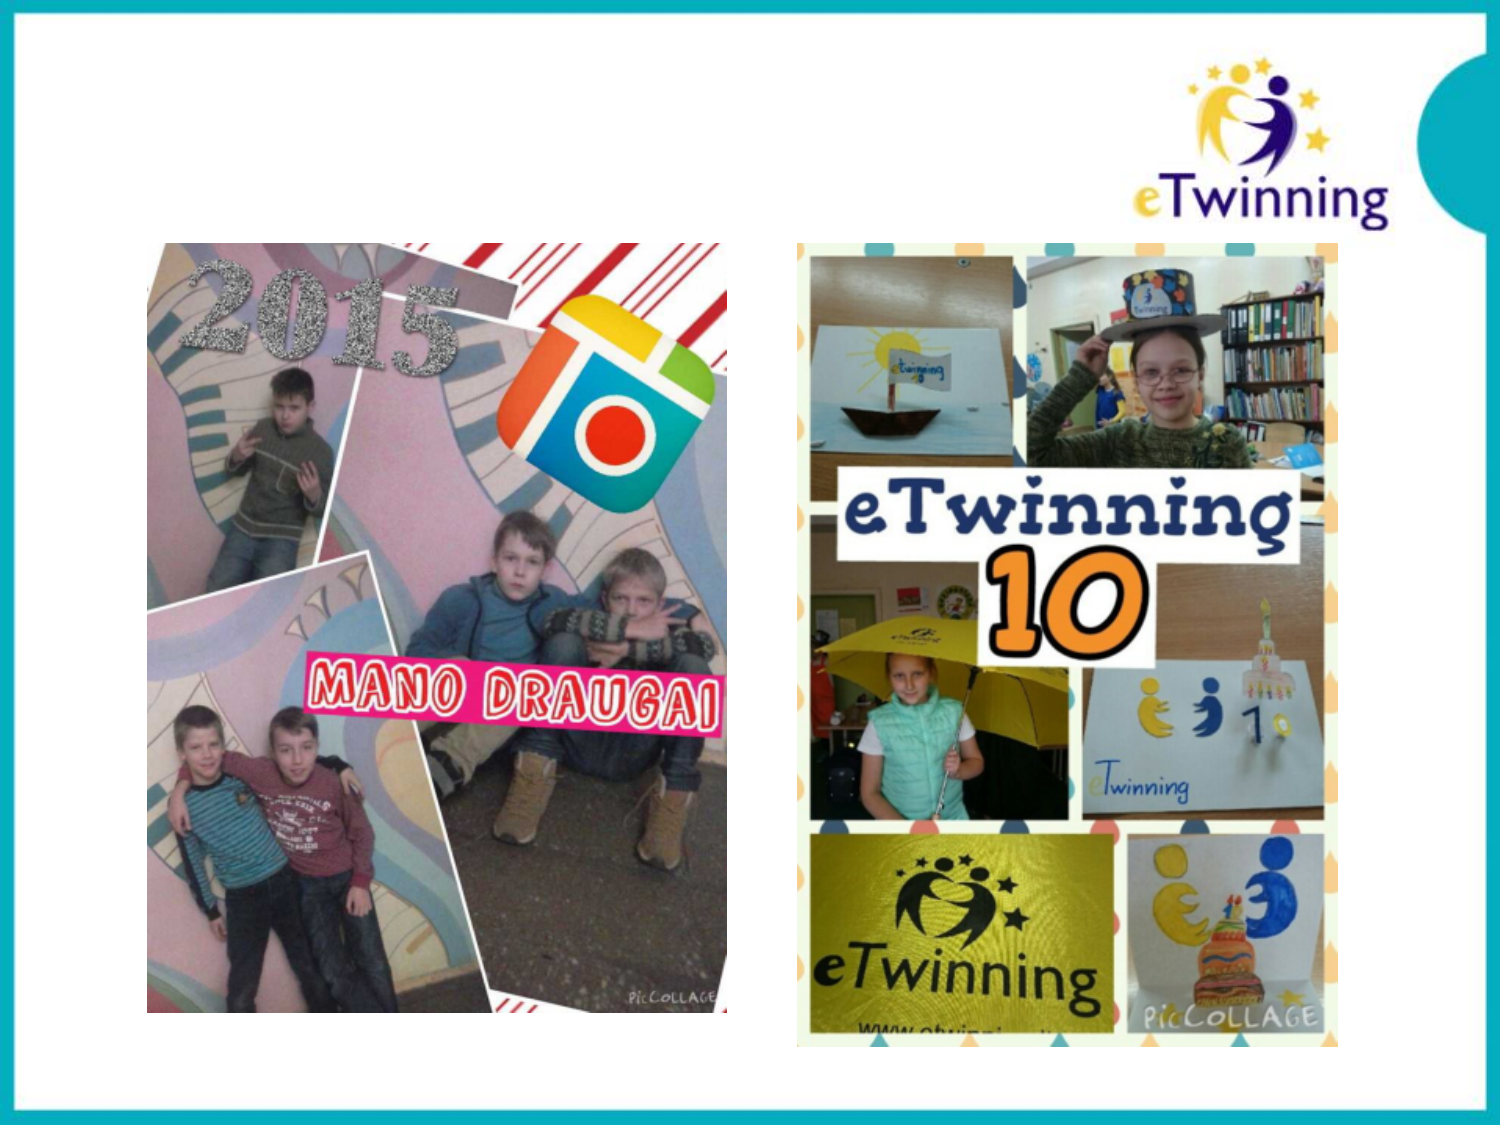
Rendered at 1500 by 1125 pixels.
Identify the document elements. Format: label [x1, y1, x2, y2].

list [147, 243, 728, 1013]
picture [0, 0, 1500, 1125]
